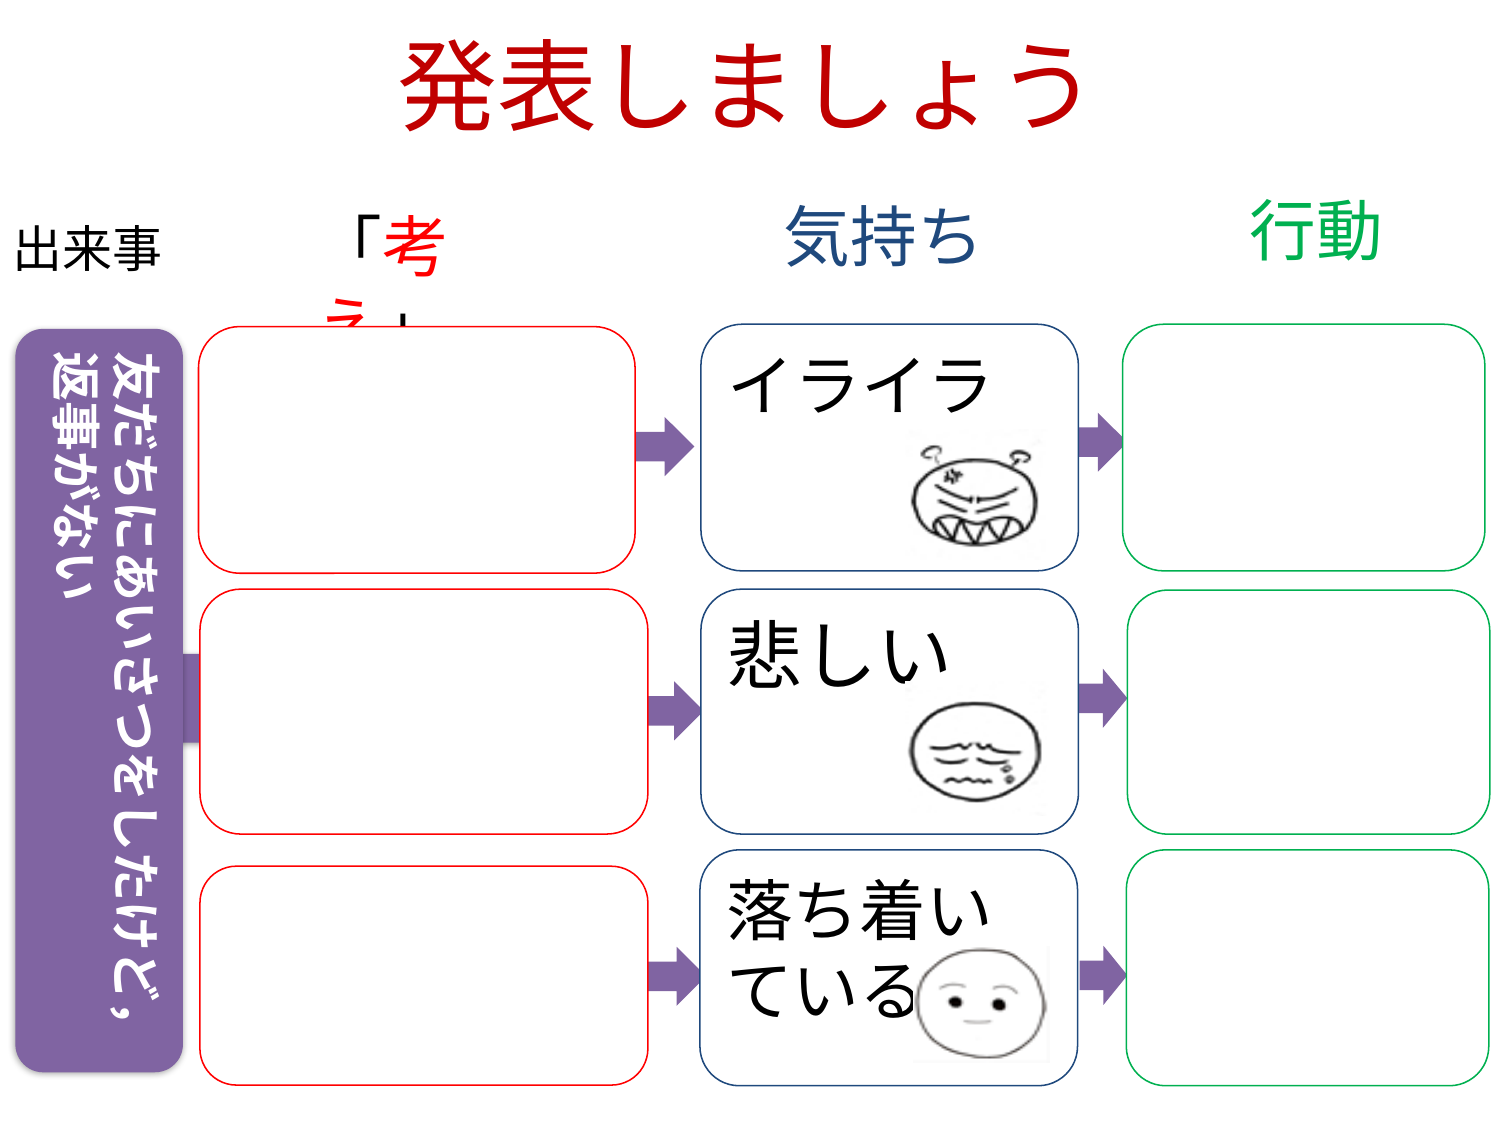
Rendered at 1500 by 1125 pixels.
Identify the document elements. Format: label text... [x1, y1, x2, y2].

text_box [1078, 943, 1126, 1007]
text_box 悲しい [700, 589, 1079, 835]
text_box 行動 [1234, 181, 1483, 277]
text_box [1079, 410, 1122, 474]
text_box 発表しましょう [12, 4, 1483, 163]
text_box [199, 589, 648, 835]
text_box [648, 944, 699, 1008]
picture [905, 680, 1049, 816]
text_box [1122, 324, 1485, 571]
text_box 出来事 [0, 210, 188, 293]
text_box [1079, 666, 1127, 730]
text_box 「考え」 [301, 197, 550, 293]
text_box 落ち着いている [699, 849, 1078, 1086]
text_box 友だちにあいさつをしたけど， 返事がない [12, 325, 187, 1076]
text_box [636, 415, 697, 479]
text_box [1127, 590, 1490, 835]
picture [913, 946, 1051, 1064]
text_box [199, 866, 648, 1086]
text_box [1126, 849, 1489, 1086]
text_box [191, 650, 199, 746]
text_box 気持ち [768, 187, 1017, 283]
picture [905, 429, 1051, 560]
text_box [198, 326, 636, 574]
text_box イライラ [700, 324, 1079, 571]
text_box [648, 679, 700, 743]
